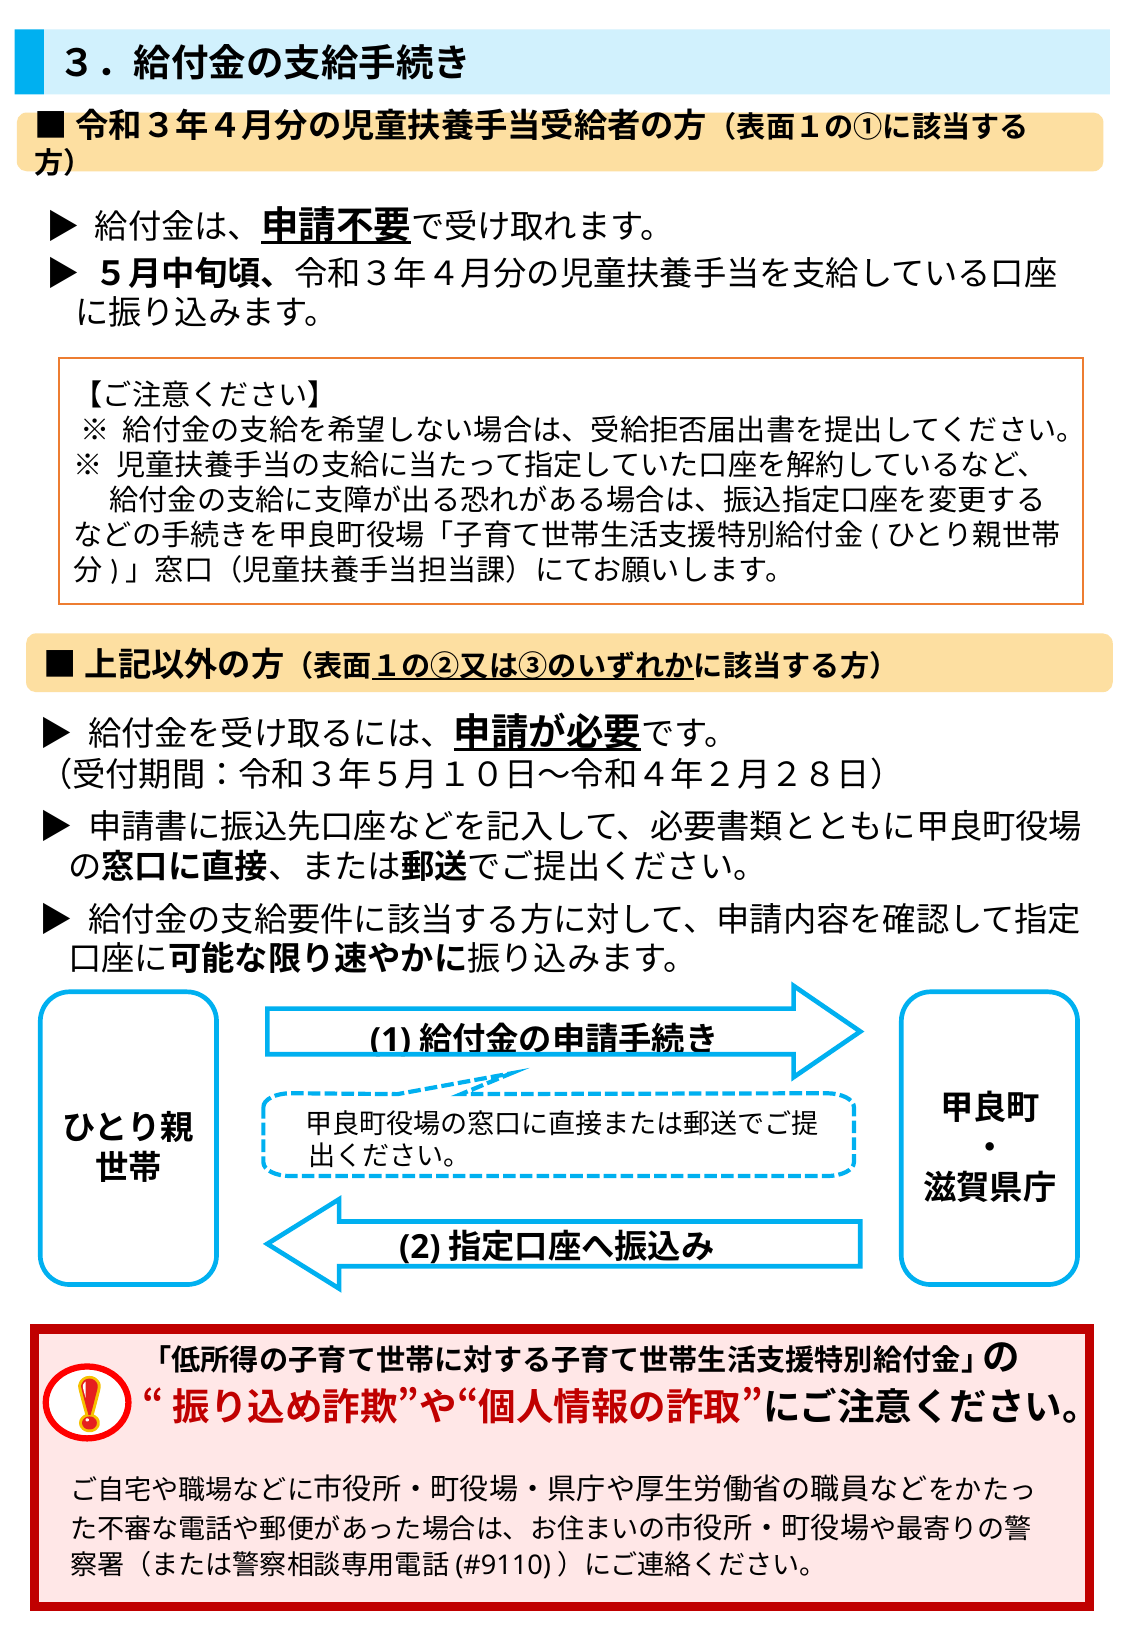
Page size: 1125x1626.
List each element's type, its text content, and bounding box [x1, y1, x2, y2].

text_box ▶ 給付金を受け取るには、申請が必要です。 （受付期間：令和３年５月１０日～令和４年２月２８日） ▶ 申請書に振込先口座などを記入して、必要書類とともに甲良町役場の窓口に直接、または郵送でご提出ください。 ▶ 給付金の支給要件に該当する方に対して、申請内容を確認して指定口座に可能な限り速やかに振り込みます。 [27, 696, 1097, 990]
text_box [34, 985, 1085, 1289]
text_box ■上記以外の方（表面１の②又は③のいずれかに該当する方） [25, 632, 1114, 694]
text_box ■令和３年４月分の児童扶養手当受給者の方（表面１の①に該当する方） [15, 111, 1105, 173]
text_box [33, 1328, 1091, 1608]
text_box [14, 29, 1110, 95]
text_box ▶ 給付金は、申請不要で受け取れます。 ▶ ５月中旬頃、令和３年４月分の児童扶養手当を支給している口座に振り込みます。 [34, 188, 1098, 344]
text_box 「低所得の子育て世帯に対する子育て世帯生活支援特別給付金｣ の “振り込め詐欺”や“個人情報の詐取”にご注意ください。 [136, 1323, 1102, 1484]
text_box 【ご注意ください】 ※ 給付金の支給を希望しない場合は、受給拒否届出書を提出してください。 ※ 児童扶養手当の支給に当たって指定していた口座を解約しているなど、 給付金の支給に支障が出る恐れがある場合は、振込指定口座を変更するなどの手続きを甲良町役場「子育て世帯生活支援特別給付金(ひとり親世帯分)」窓口（児童扶養手当担当課）にてお願いします。 [58, 357, 1084, 605]
text_box ご自宅や職場などに市役所・町役場・県庁や厚生労働省の職員などをかたった不審な電話や郵便があった場合は、お住まいの市役所・町役場や最寄りの警察署（または警察相談専用電話(#9110)）にご連絡ください。 [58, 1458, 1069, 1589]
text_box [45, 1366, 129, 1439]
